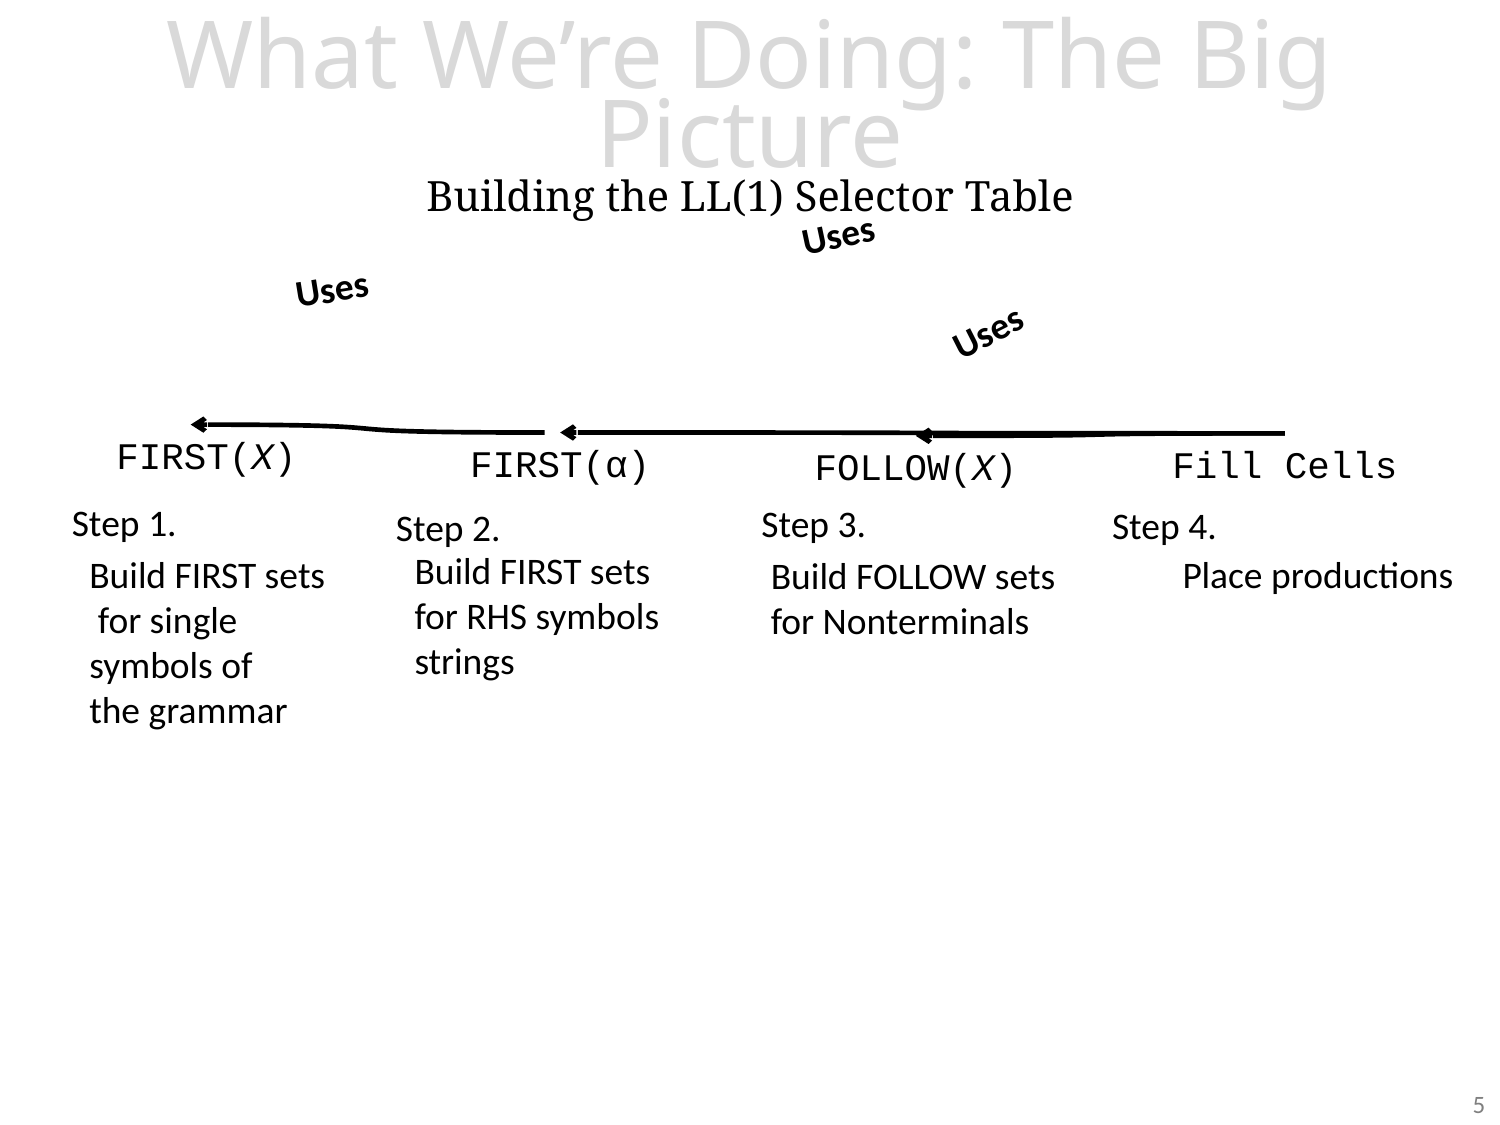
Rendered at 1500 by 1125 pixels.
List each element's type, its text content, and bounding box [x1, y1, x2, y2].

title What We’re Doing: The Big Picture Building the LL(1) Selector Table [0, 13, 1500, 231]
slide_number 5 [1162, 1081, 1500, 1124]
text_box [56, 203, 1471, 741]
